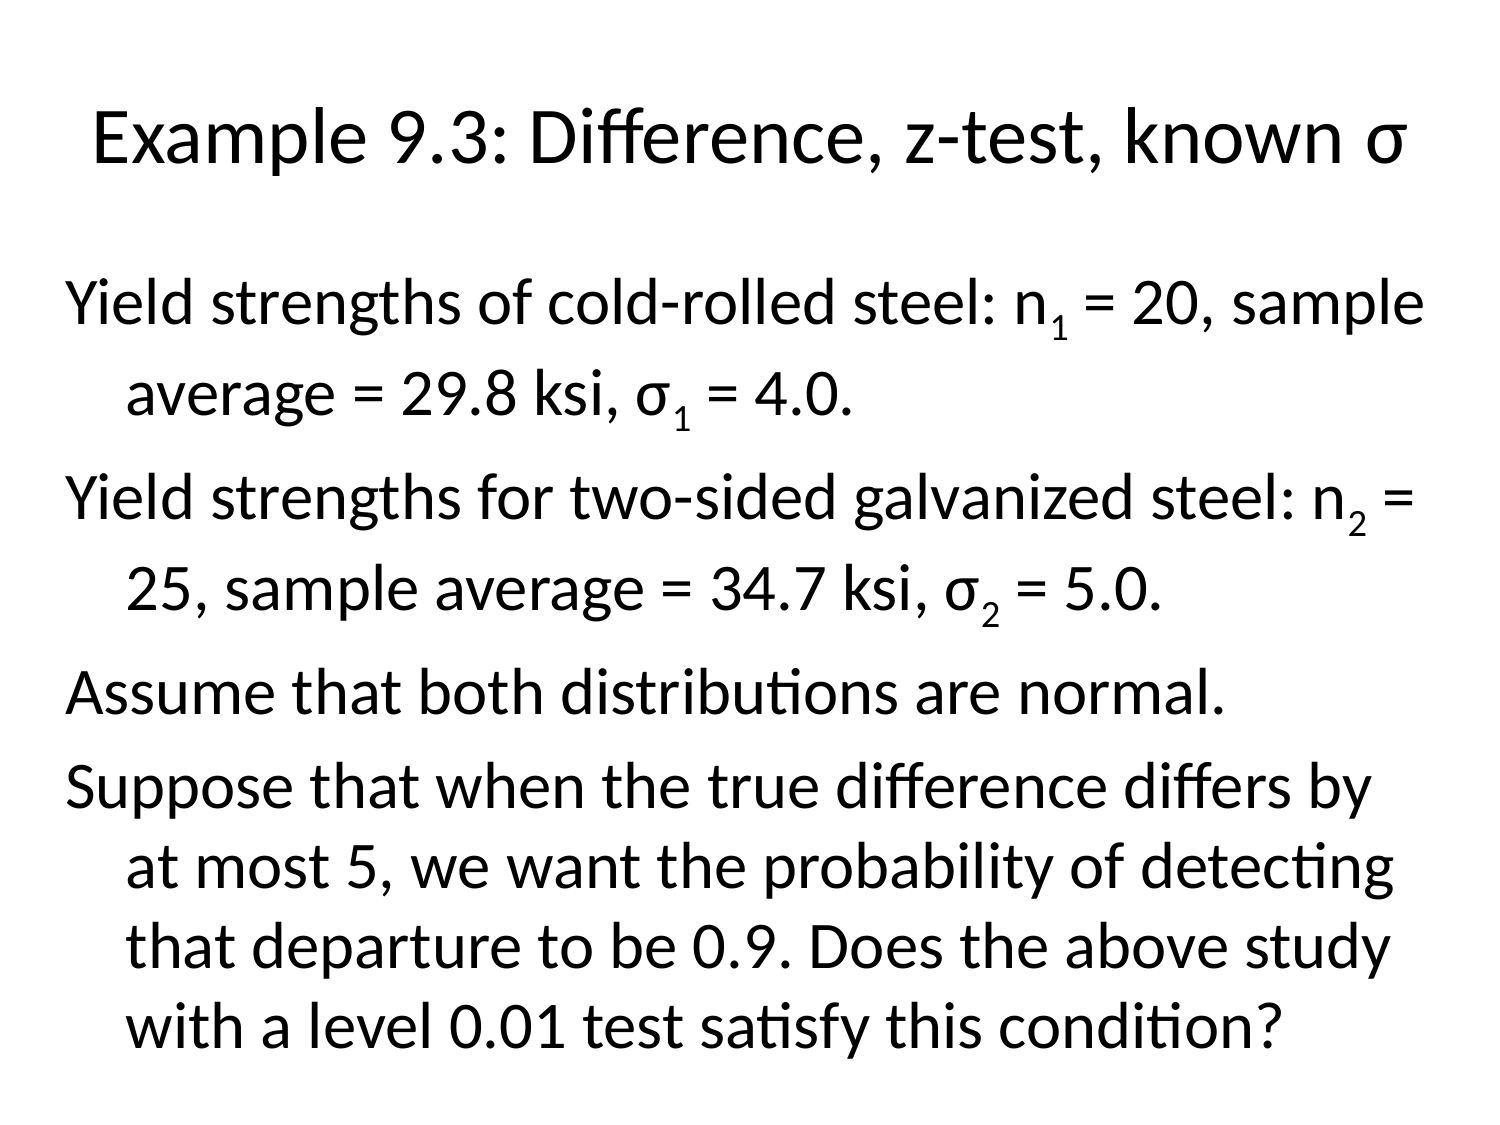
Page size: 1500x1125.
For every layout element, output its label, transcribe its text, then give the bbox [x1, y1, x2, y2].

title Example 9.3: Difference, z-test, known σ [37, 37, 1463, 225]
